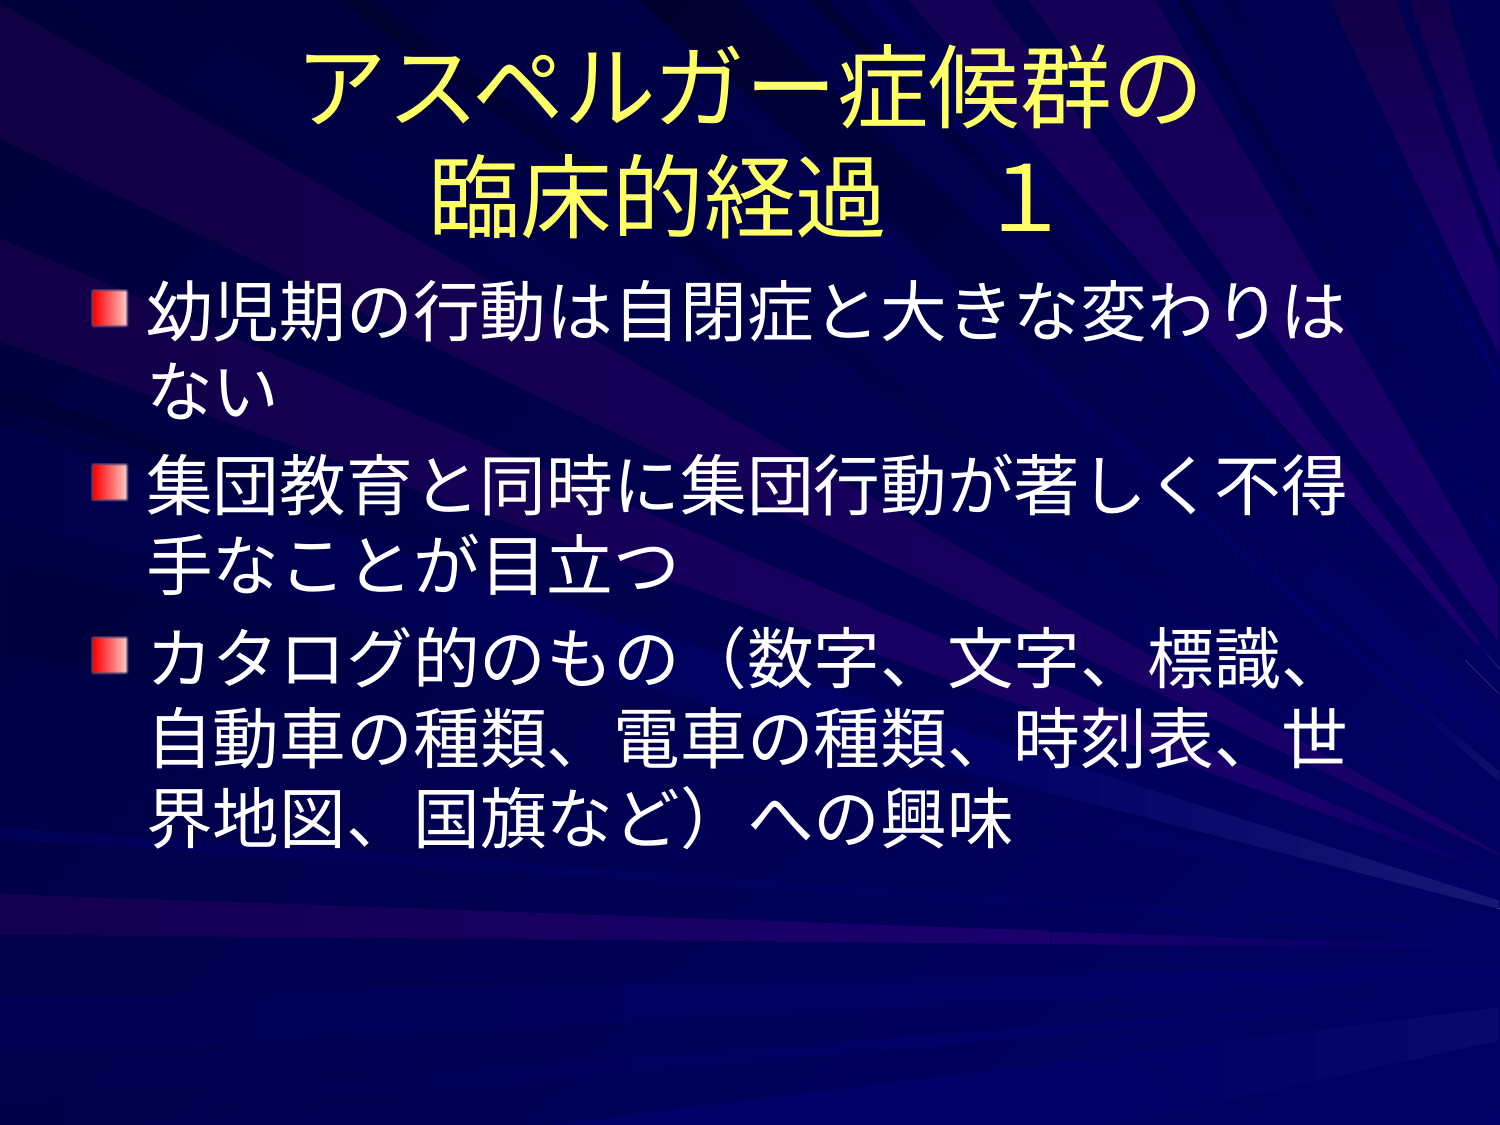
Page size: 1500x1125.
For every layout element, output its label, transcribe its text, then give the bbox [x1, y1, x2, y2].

picture [90, 288, 132, 331]
picture [90, 635, 132, 678]
picture [90, 462, 132, 505]
list 幼児期の行動は自閉症と大きな変わりはない 集団教育と同時に集団行動が著しく不得手なことが目立つ カタログ的のもの（数字、文字、標識、自動車の種類、電車の種類、時刻表、世界地図、国旗など）への興味 [74, 262, 1426, 1006]
title アスペルガー症候群の 臨床的経過 １ [74, 45, 1426, 234]
